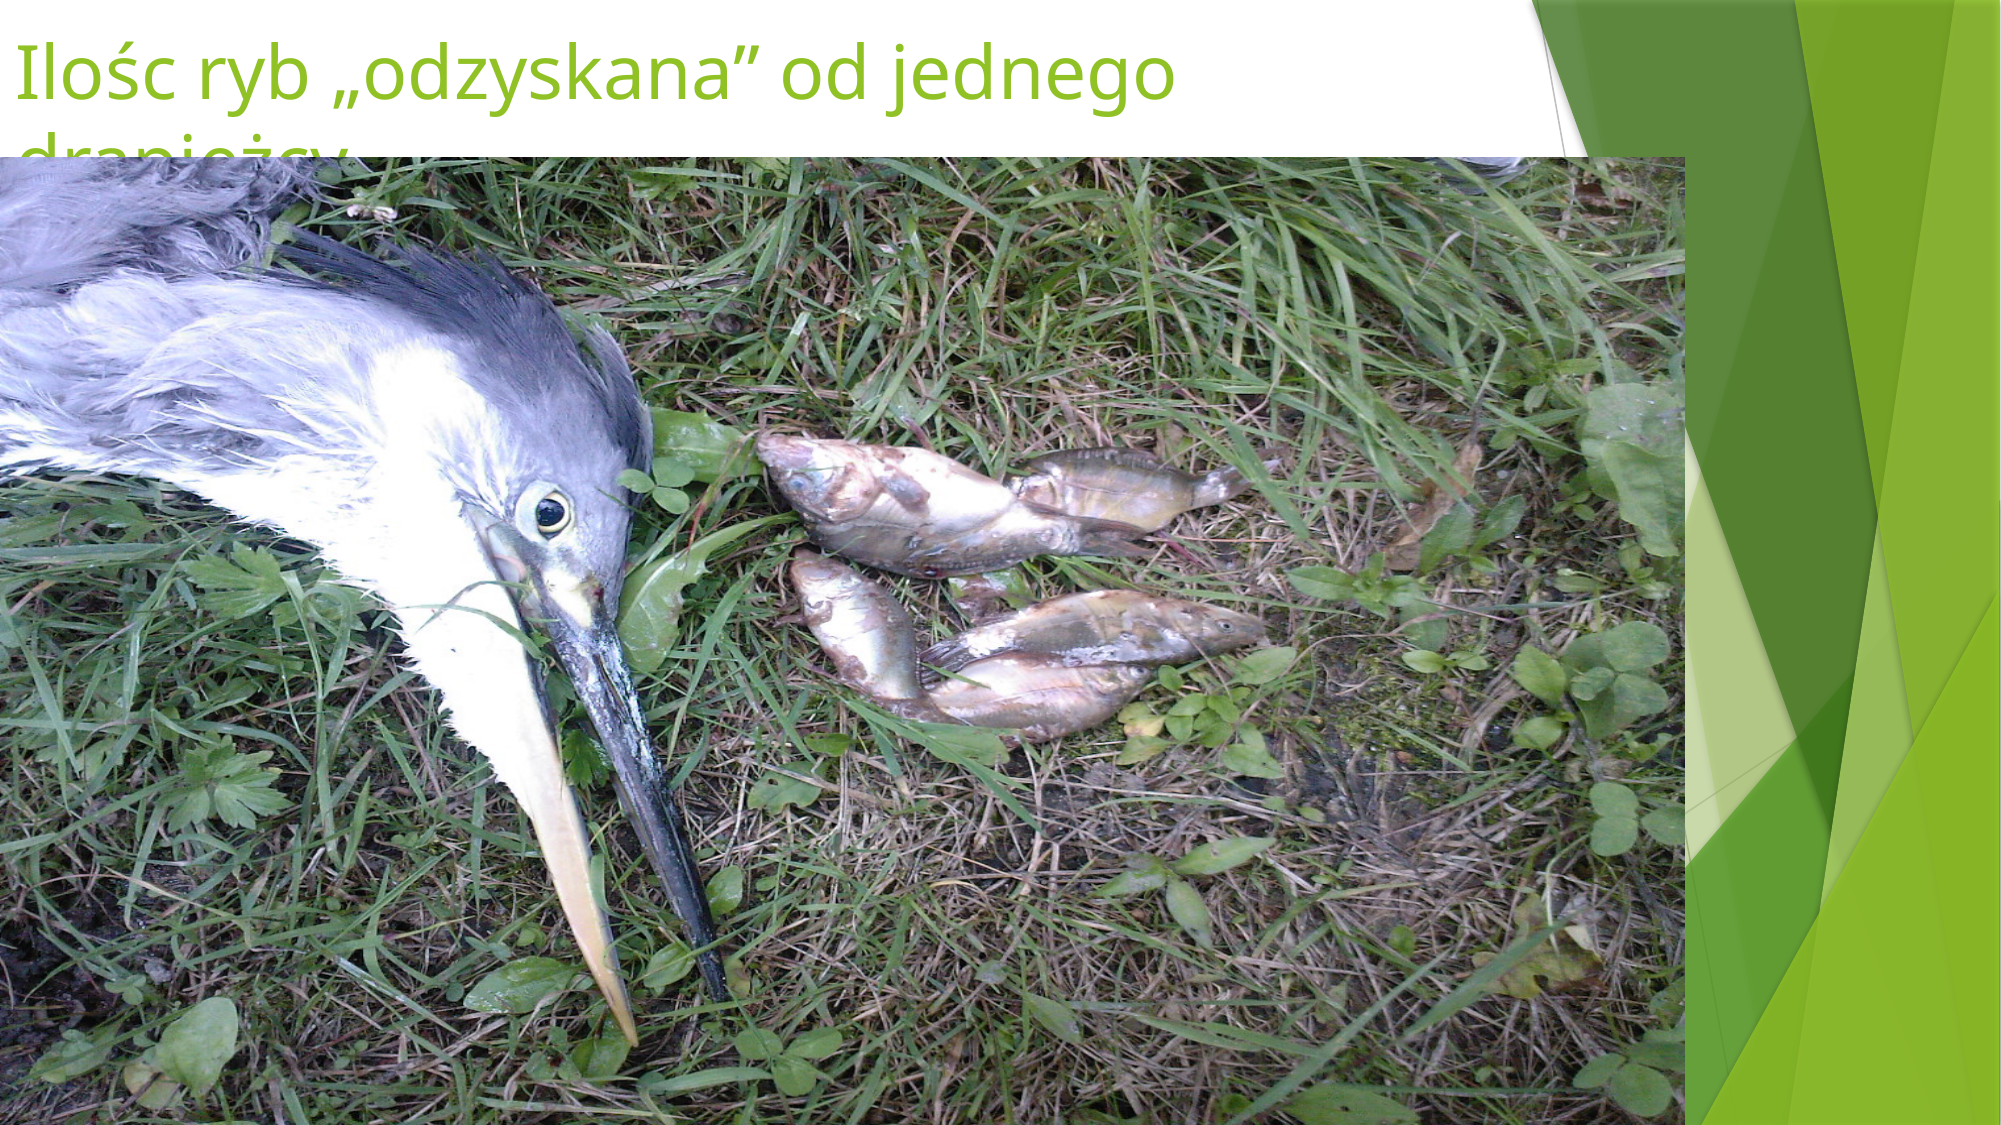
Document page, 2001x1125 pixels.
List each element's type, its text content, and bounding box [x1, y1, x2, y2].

title Ilośc ryb „odzyskana” od jednego drapieżcy [0, 17, 1522, 156]
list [0, 156, 1685, 1125]
